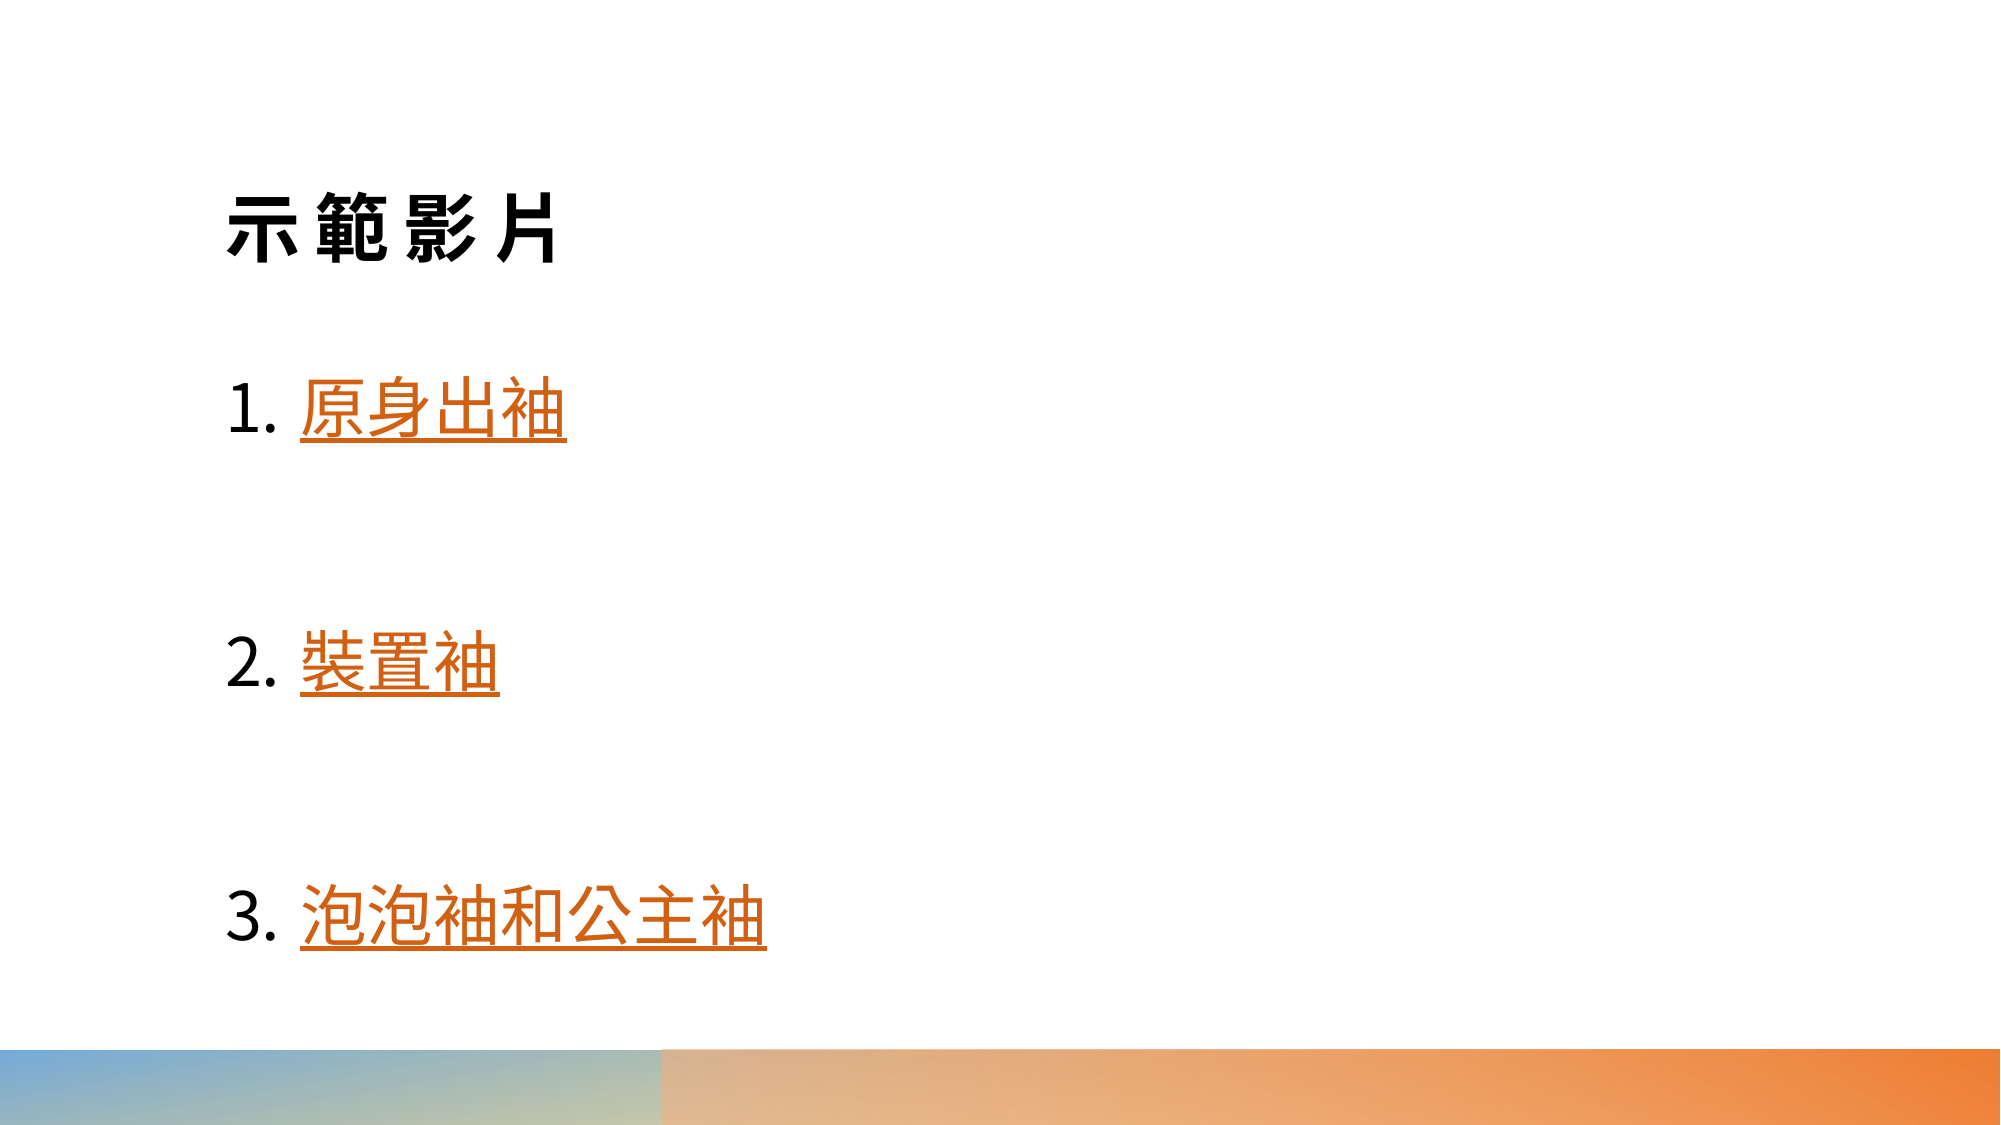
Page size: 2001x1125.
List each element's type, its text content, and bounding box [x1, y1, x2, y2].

title 示範影片 [225, 68, 1905, 272]
list 原身出袖 裝置袖 泡泡袖和公主袖 [225, 346, 1905, 996]
